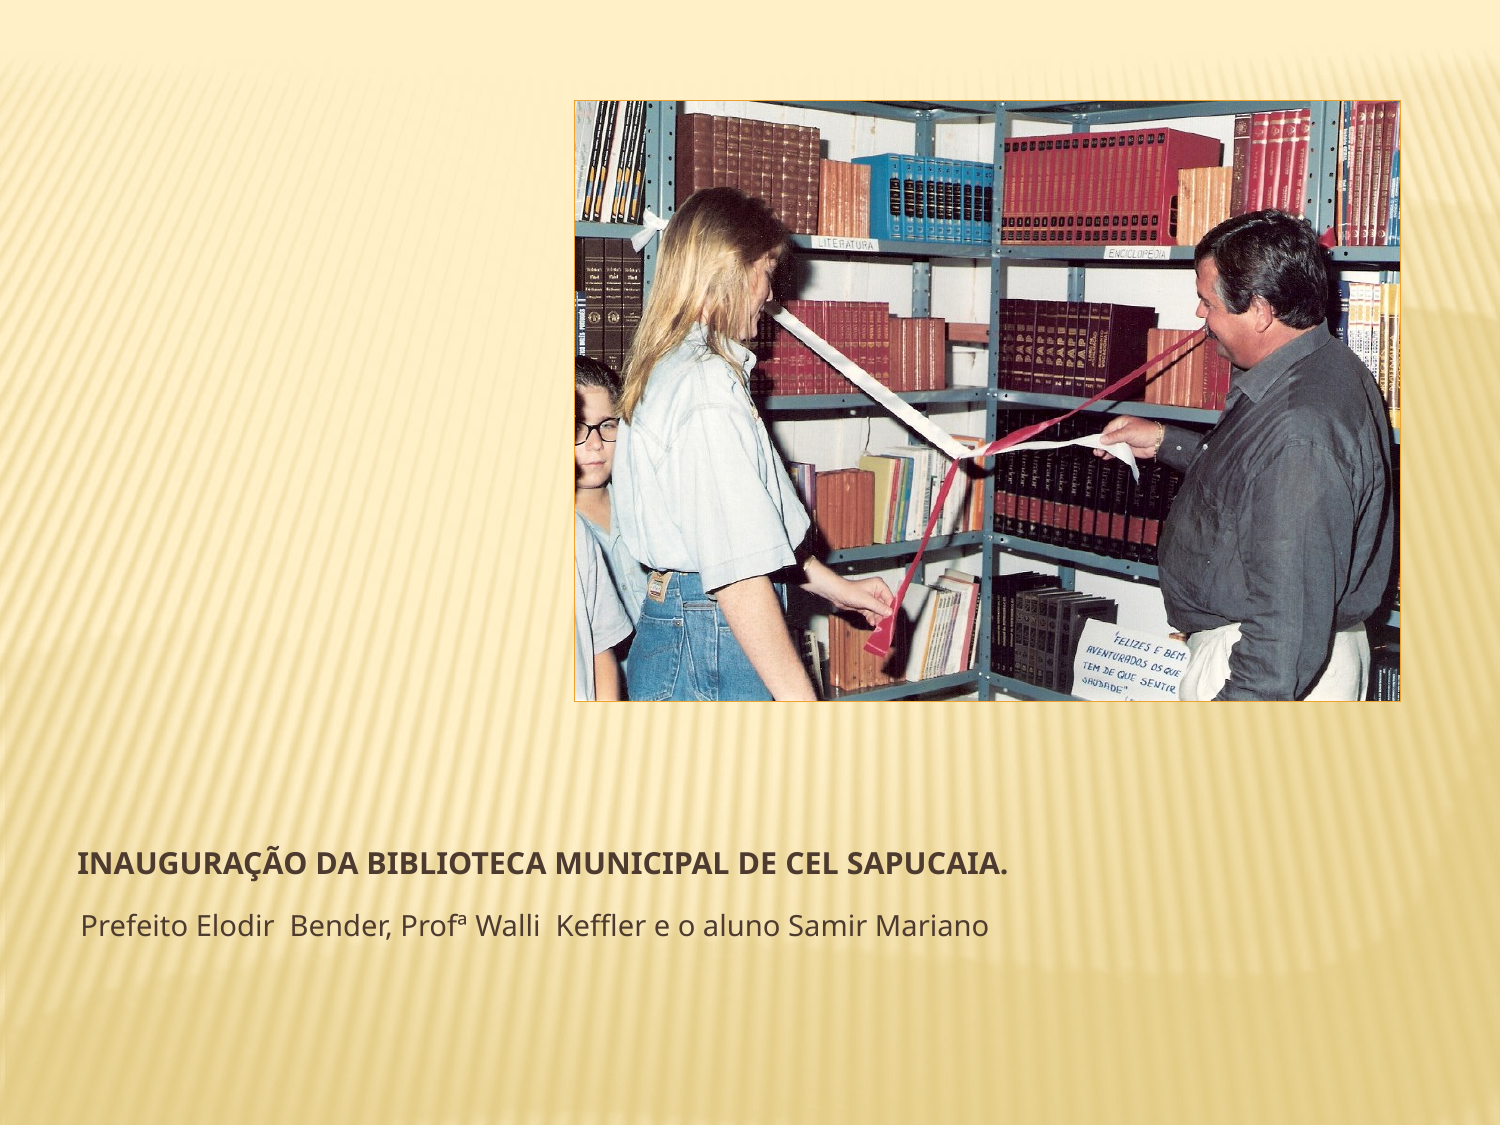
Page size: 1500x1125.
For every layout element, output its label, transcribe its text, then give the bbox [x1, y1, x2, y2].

title Inauguração da Biblioteca Municipal de Cel Sapucaia. [62, 819, 1025, 905]
list Prefeito Elodir Bender, Profª Walli Keffler e o aluno Samir Mariano [62, 907, 1025, 1034]
picture [574, 100, 1401, 702]
